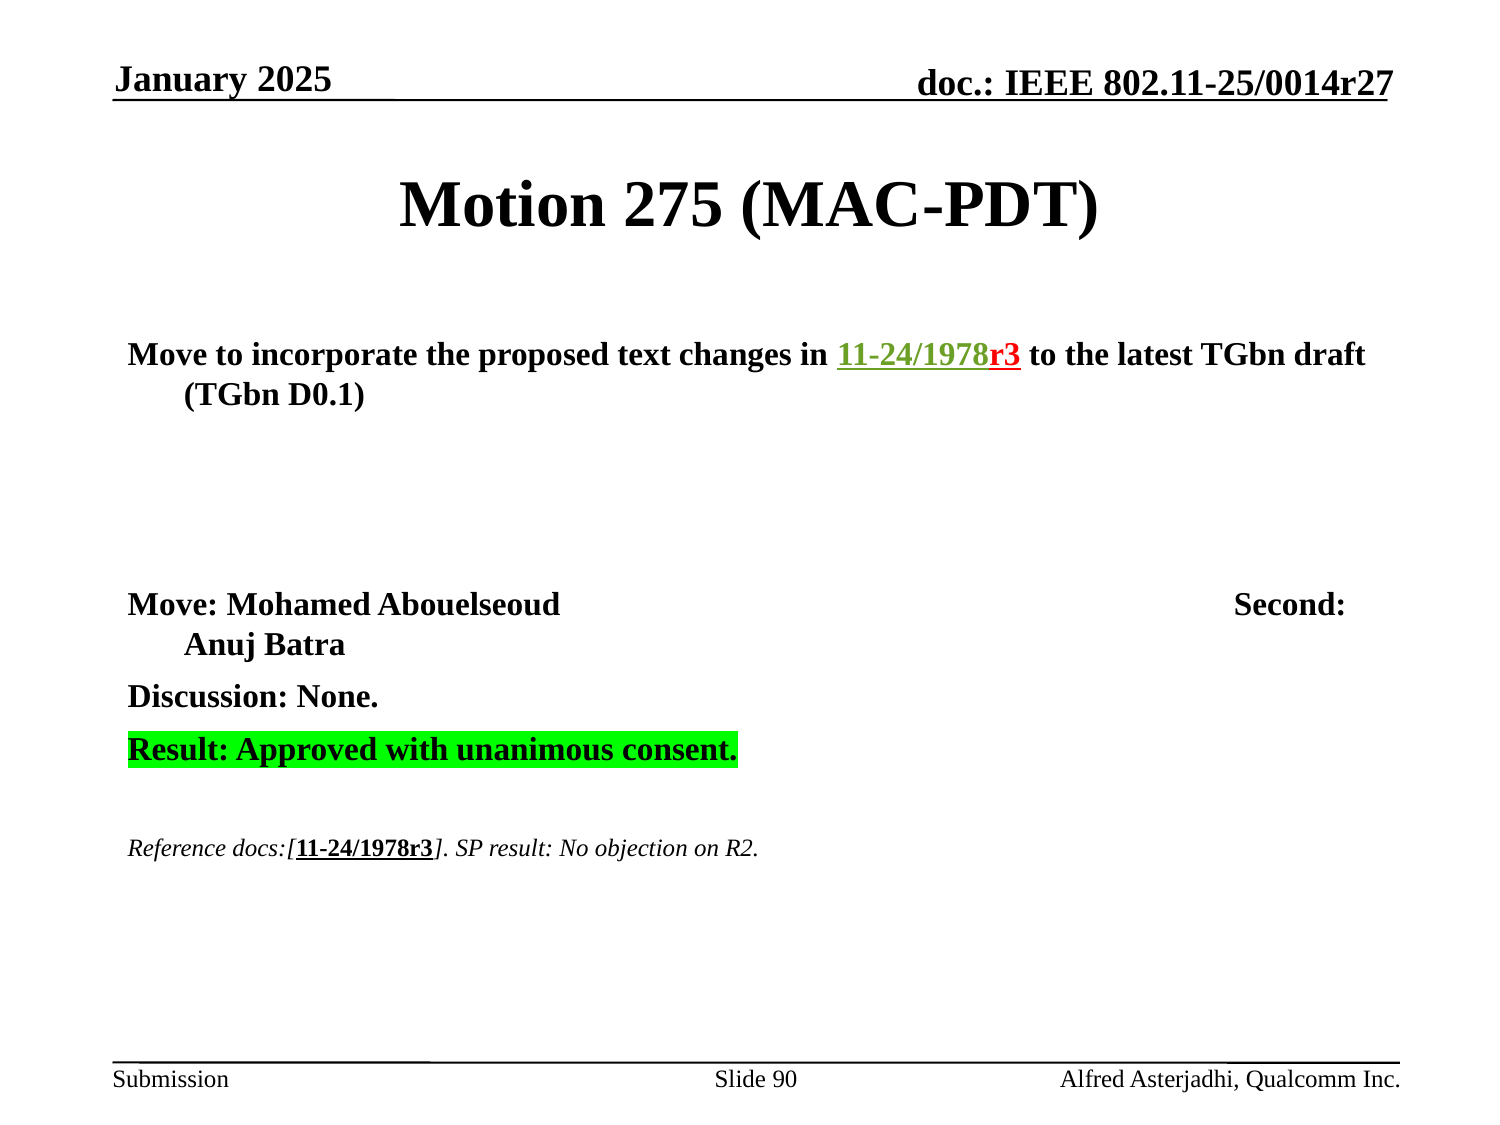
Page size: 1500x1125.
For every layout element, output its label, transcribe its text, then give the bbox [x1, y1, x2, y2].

list Move to incorporate the proposed text changes in 11-24/1978r3 to the latest TGbn draft (TGbn D0.1) Move: Mohamed Abouelseoud Second: Anuj Batra Discussion: None. Result: Approved with unanimous consent. Reference docs:[11-24/1978r3]. SP result: No objection on R2. [112, 324, 1388, 1000]
title Motion 275 (MAC-PDT) [112, 112, 1388, 288]
slide_number Slide 90 [712, 1061, 800, 1123]
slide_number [114, 54, 423, 100]
footer Alfred Asterjadhi, Qualcomm Inc. [878, 1061, 1402, 1093]
